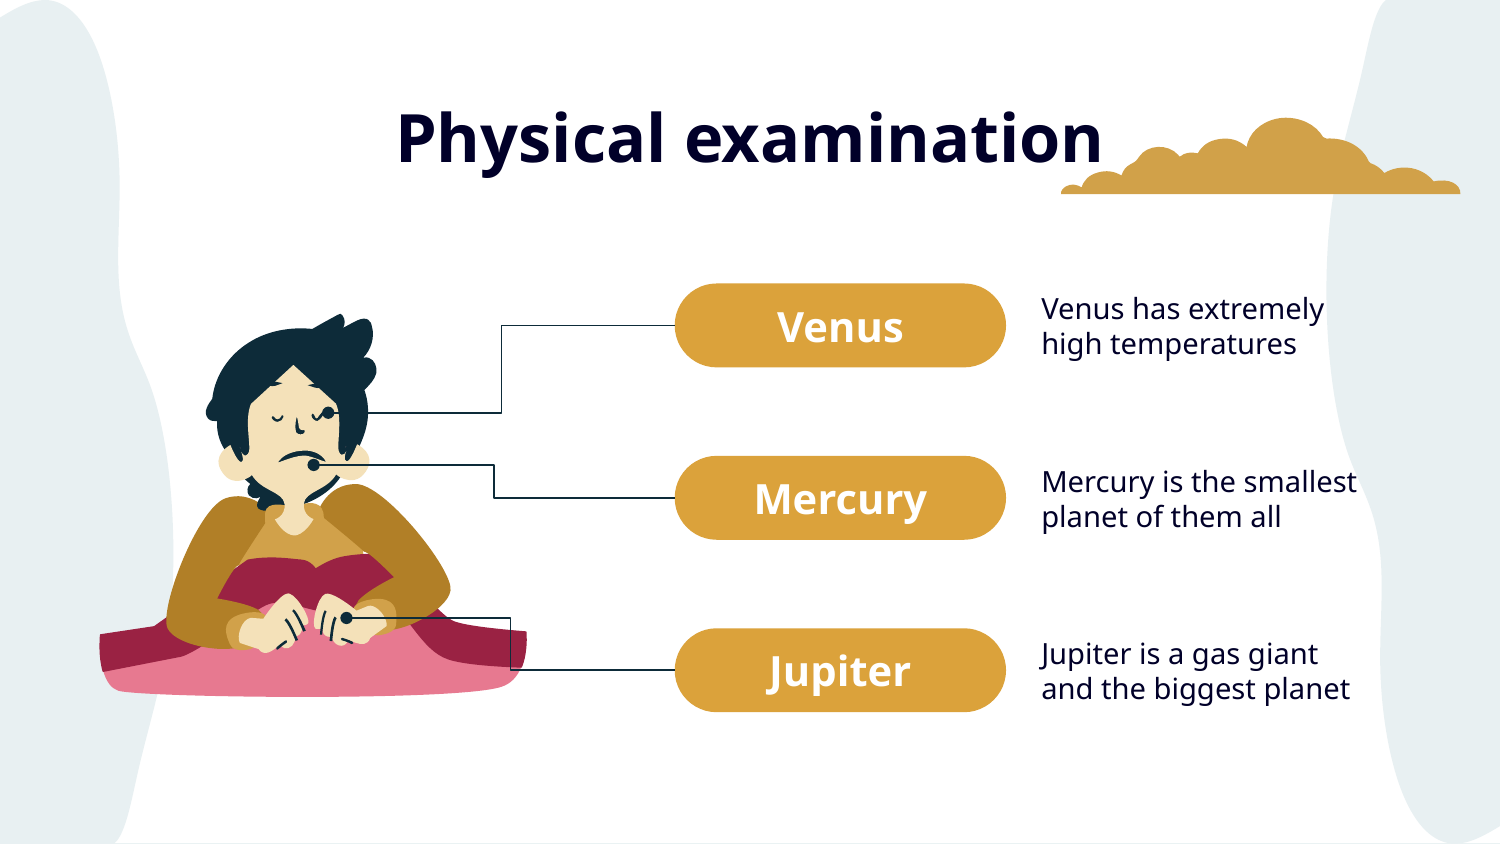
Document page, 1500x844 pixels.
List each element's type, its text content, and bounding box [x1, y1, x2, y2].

text_box Venus [709, 287, 972, 364]
text_box Mercury is the smallest planet of them all [1026, 446, 1384, 550]
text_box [328, 325, 675, 414]
text_box [675, 628, 1007, 713]
text_box Jupiter is a gas giant and the biggest planet [1026, 618, 1384, 722]
text_box Jupiter [709, 632, 972, 709]
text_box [346, 617, 675, 671]
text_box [313, 464, 675, 499]
text_box [675, 455, 1007, 540]
text_box Venus has extremely high temperatures [1026, 274, 1384, 377]
text_box [674, 283, 1007, 368]
text_box Mercury [709, 459, 972, 536]
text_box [99, 278, 527, 717]
picture [1060, 117, 1461, 195]
title Physical examination [118, 88, 1382, 183]
